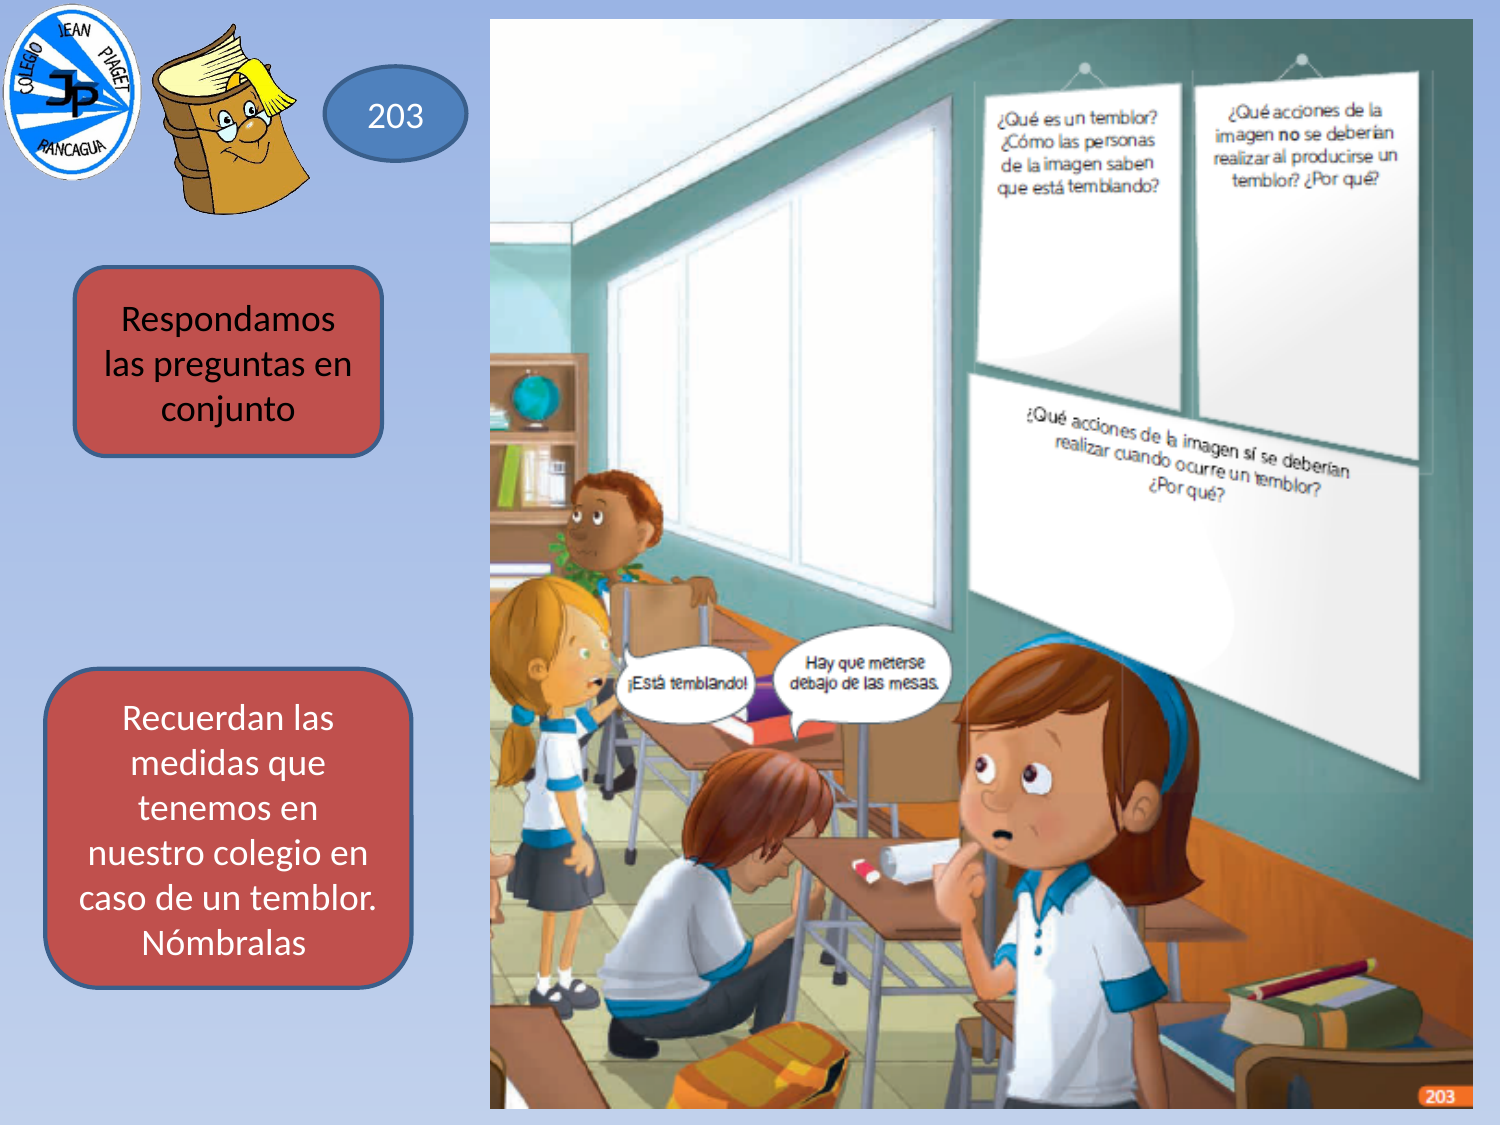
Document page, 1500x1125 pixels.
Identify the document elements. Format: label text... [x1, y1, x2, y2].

picture [489, 18, 1473, 1109]
picture [0, 0, 315, 221]
text_box Recuerdan las medidas que tenemos en nuestro colegio en caso de un temblor. Nómbralas [43, 666, 414, 990]
text_box Respondamos las preguntas en conjunto [72, 265, 385, 459]
text_box 203 [322, 64, 469, 163]
